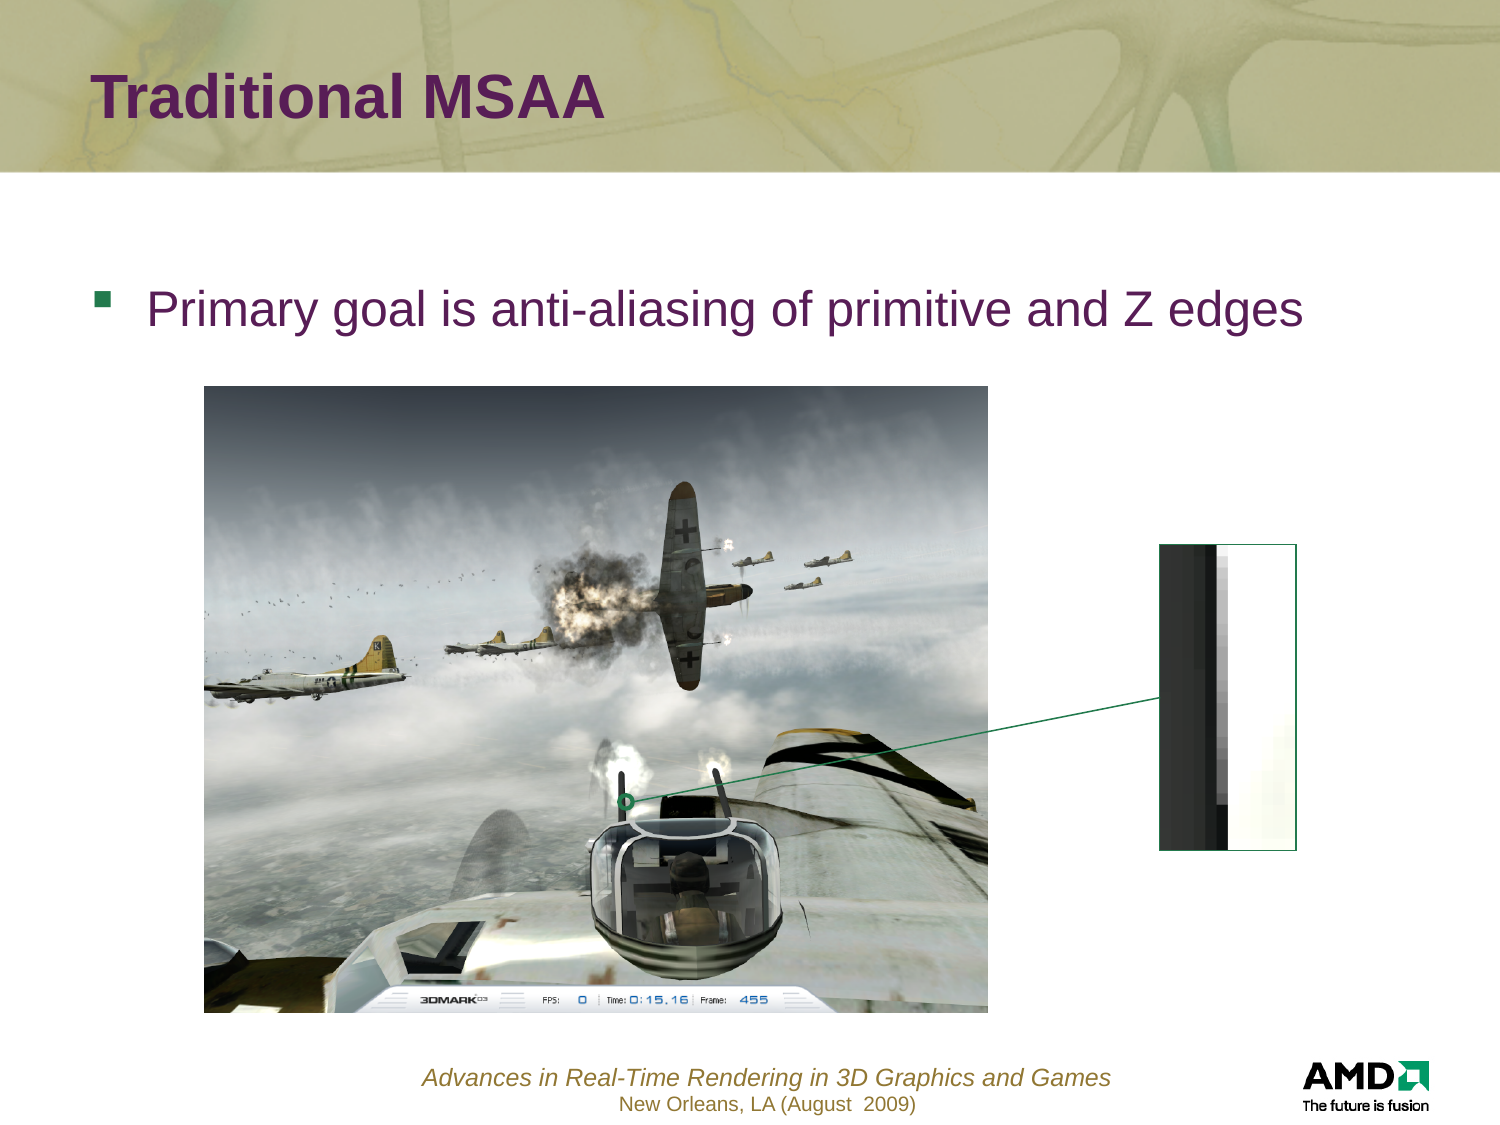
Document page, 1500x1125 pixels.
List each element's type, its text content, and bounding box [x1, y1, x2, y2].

picture [0, 0, 1500, 175]
picture [204, 386, 988, 1013]
picture [1288, 1050, 1446, 1125]
title Traditional MSAA [74, 44, 1426, 144]
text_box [632, 697, 1161, 803]
list Primary goal is anti-aliasing of primitive and Z edges [74, 262, 1426, 1006]
picture [1159, 545, 1296, 851]
